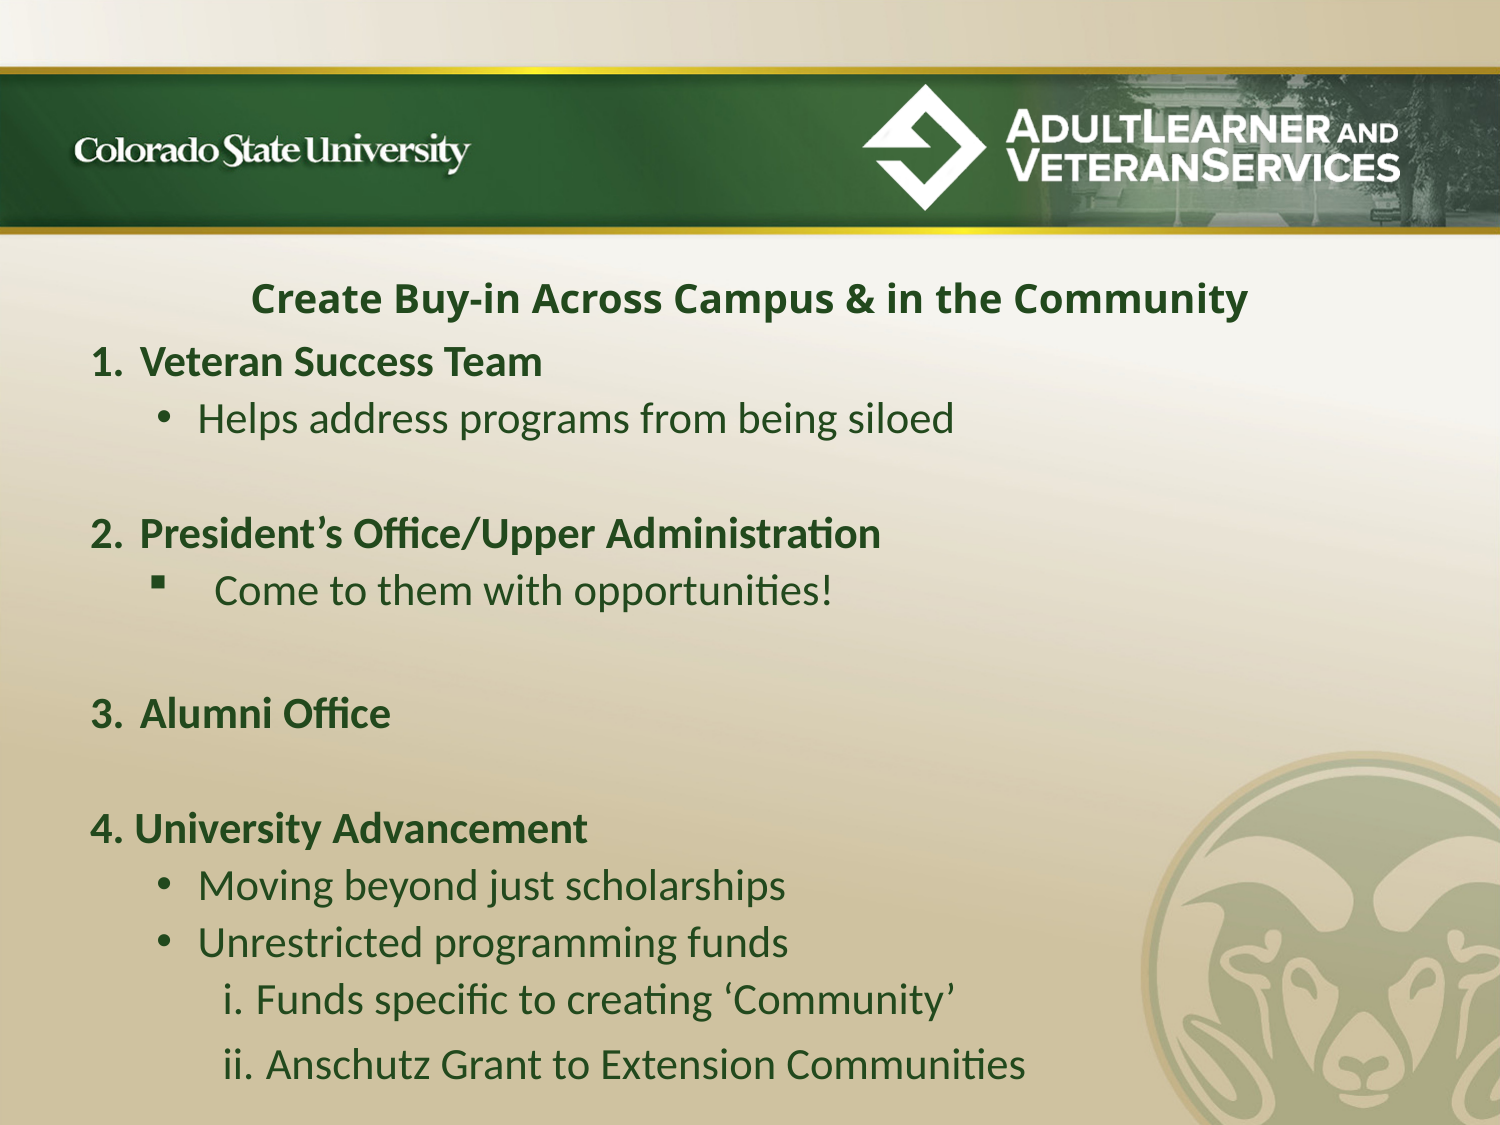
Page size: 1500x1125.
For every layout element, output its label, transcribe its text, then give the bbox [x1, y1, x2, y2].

picture [0, 0, 1500, 1125]
list Create Buy-in Across Campus & in the Community Veteran Success Team Helps address programs from being siloed President’s Office/Upper Administration Come to them with opportunities! Alumni Office 4. University Advancement Moving beyond just scholarships Unrestricted programming funds Funds specific to creating ‘Community’ Anschutz Grant to Extension Communities [75, 262, 1425, 1100]
